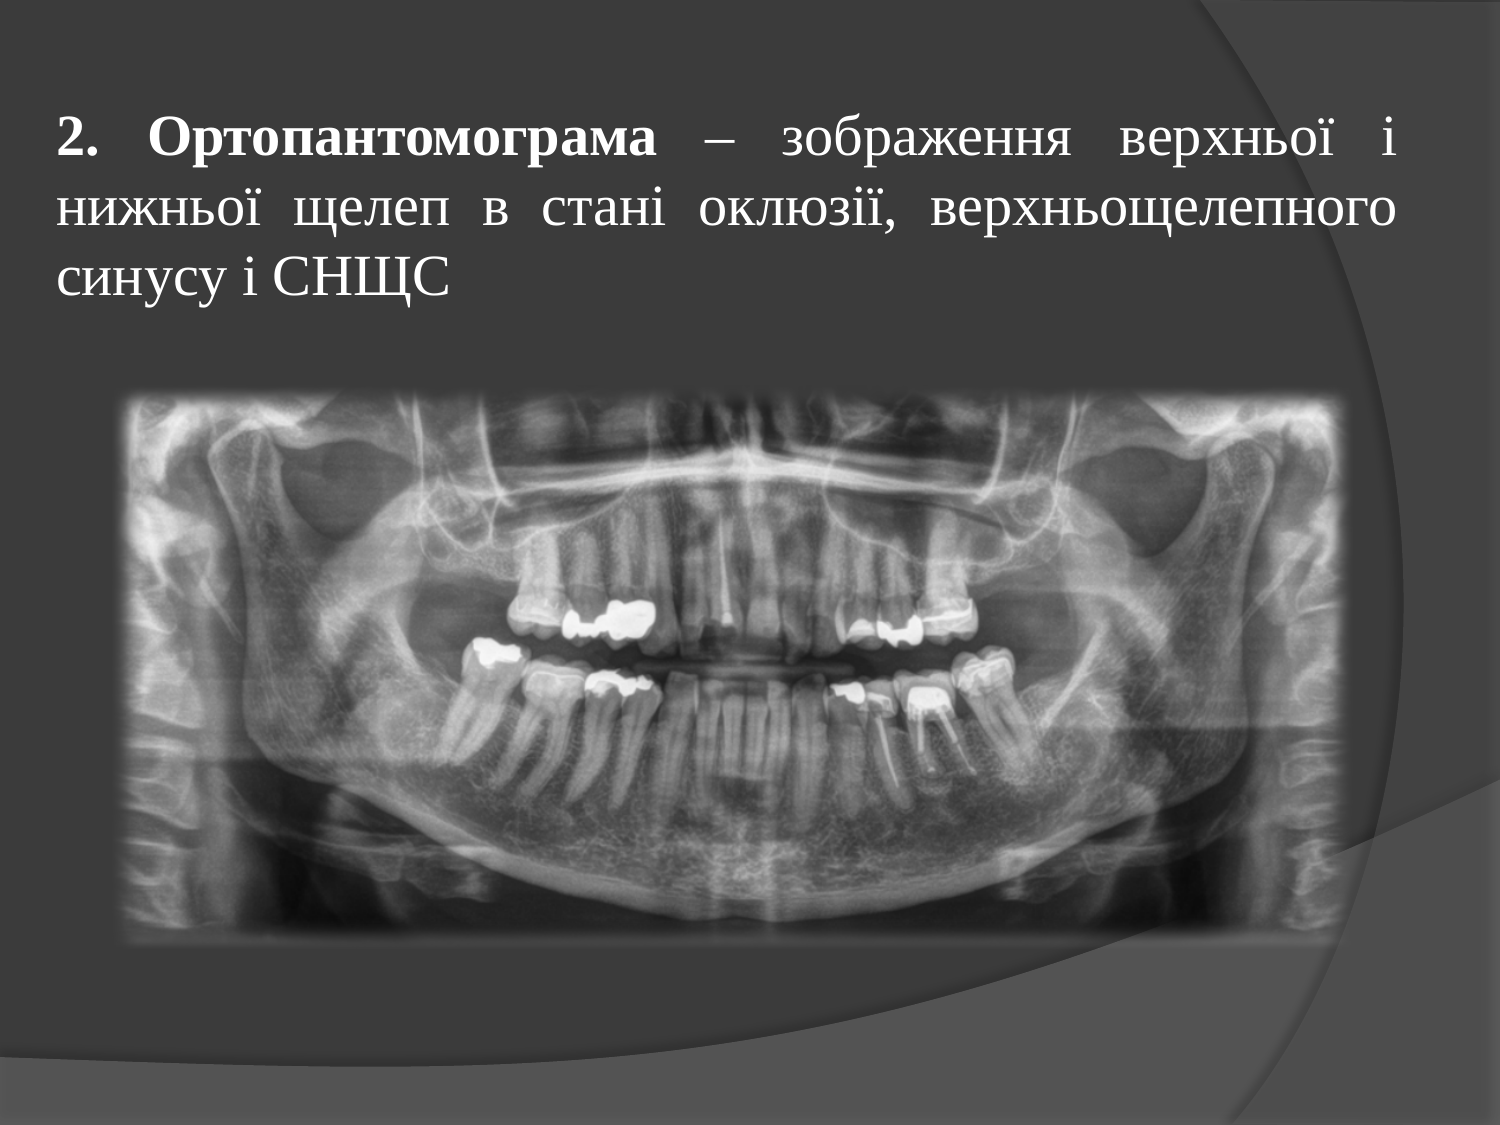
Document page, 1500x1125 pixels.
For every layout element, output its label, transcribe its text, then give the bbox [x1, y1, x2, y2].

list 2. Ортопантомограма – зображення верхньої і нижньої щелеп в стані оклюзії, верхньощелепного синусу і СНЩС [41, 90, 1414, 265]
picture [111, 385, 1353, 949]
